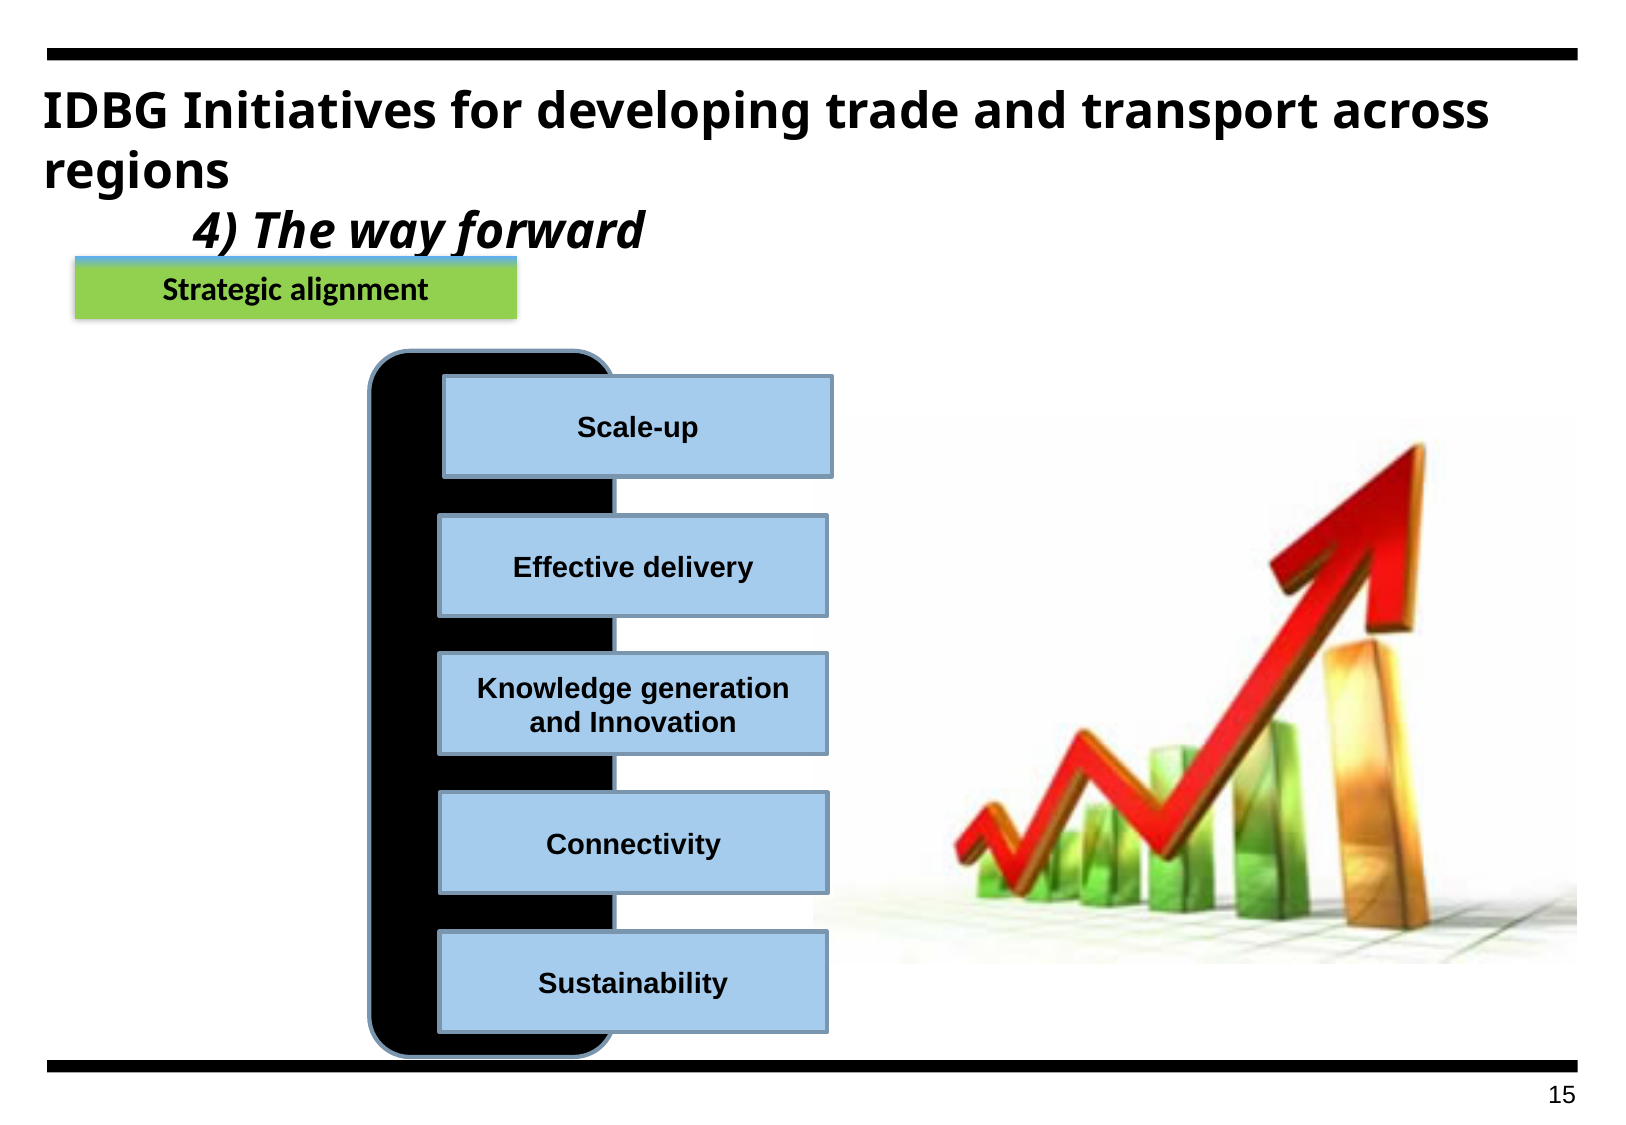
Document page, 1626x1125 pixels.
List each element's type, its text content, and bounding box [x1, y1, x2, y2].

text_box Connectivity [438, 790, 808, 895]
picture [813, 418, 1577, 964]
text_box Sustainability [437, 929, 829, 1034]
text_box Knowledge generation and Innovation [437, 651, 808, 756]
text_box Effective delivery [437, 513, 808, 618]
text_box Scale-up [442, 374, 834, 479]
text_box Strategic alignment [75, 256, 517, 319]
slide_number 14 [1487, 1078, 1577, 1108]
text_box IDBG Initiatives for developing trade and transport across regions 4) The way forward [29, 70, 1625, 204]
text_box [367, 348, 617, 1060]
